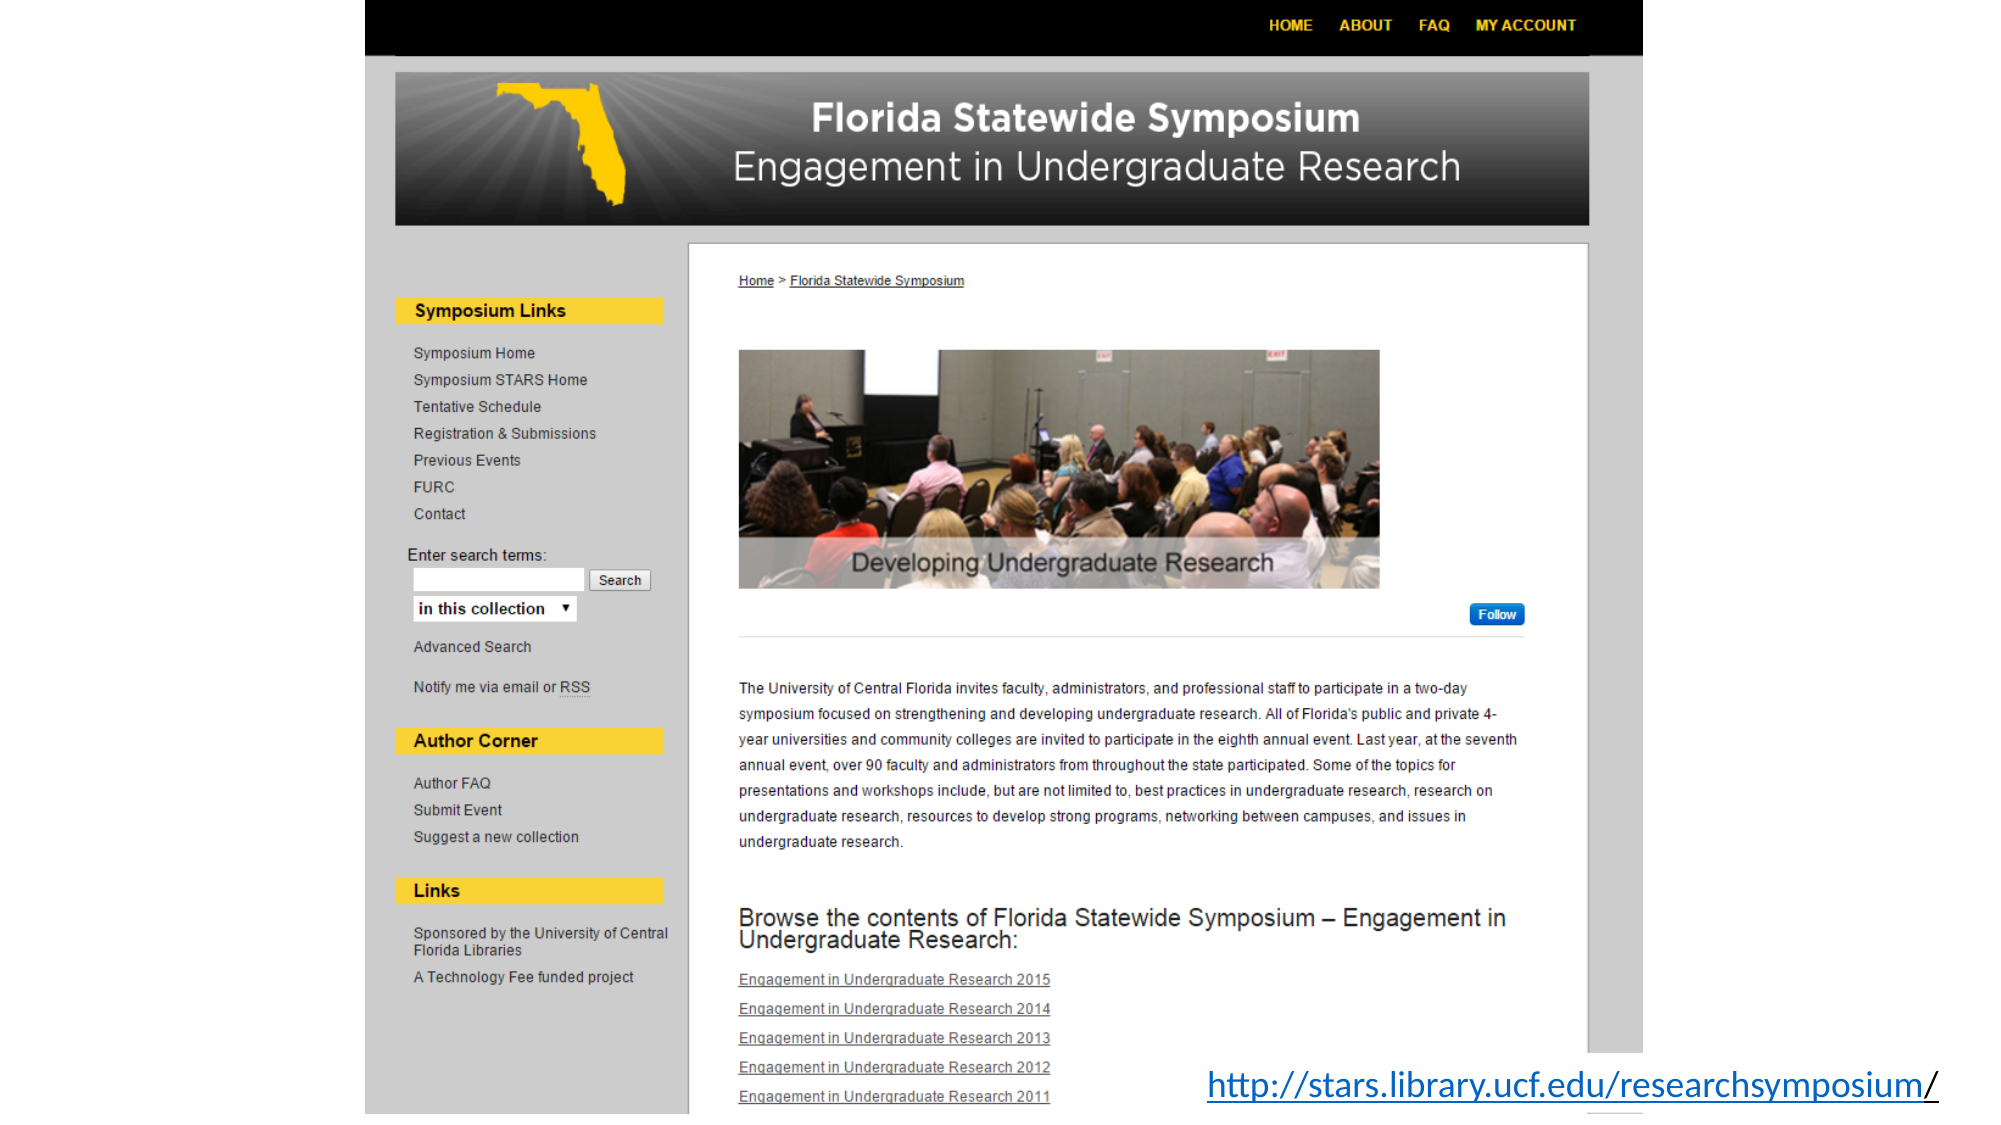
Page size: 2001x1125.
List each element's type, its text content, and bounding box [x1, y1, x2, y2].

text_box http://stars.library.ucf.edu/researchsymposium/ [1643, 1052, 1972, 1113]
picture [365, 0, 1643, 1114]
